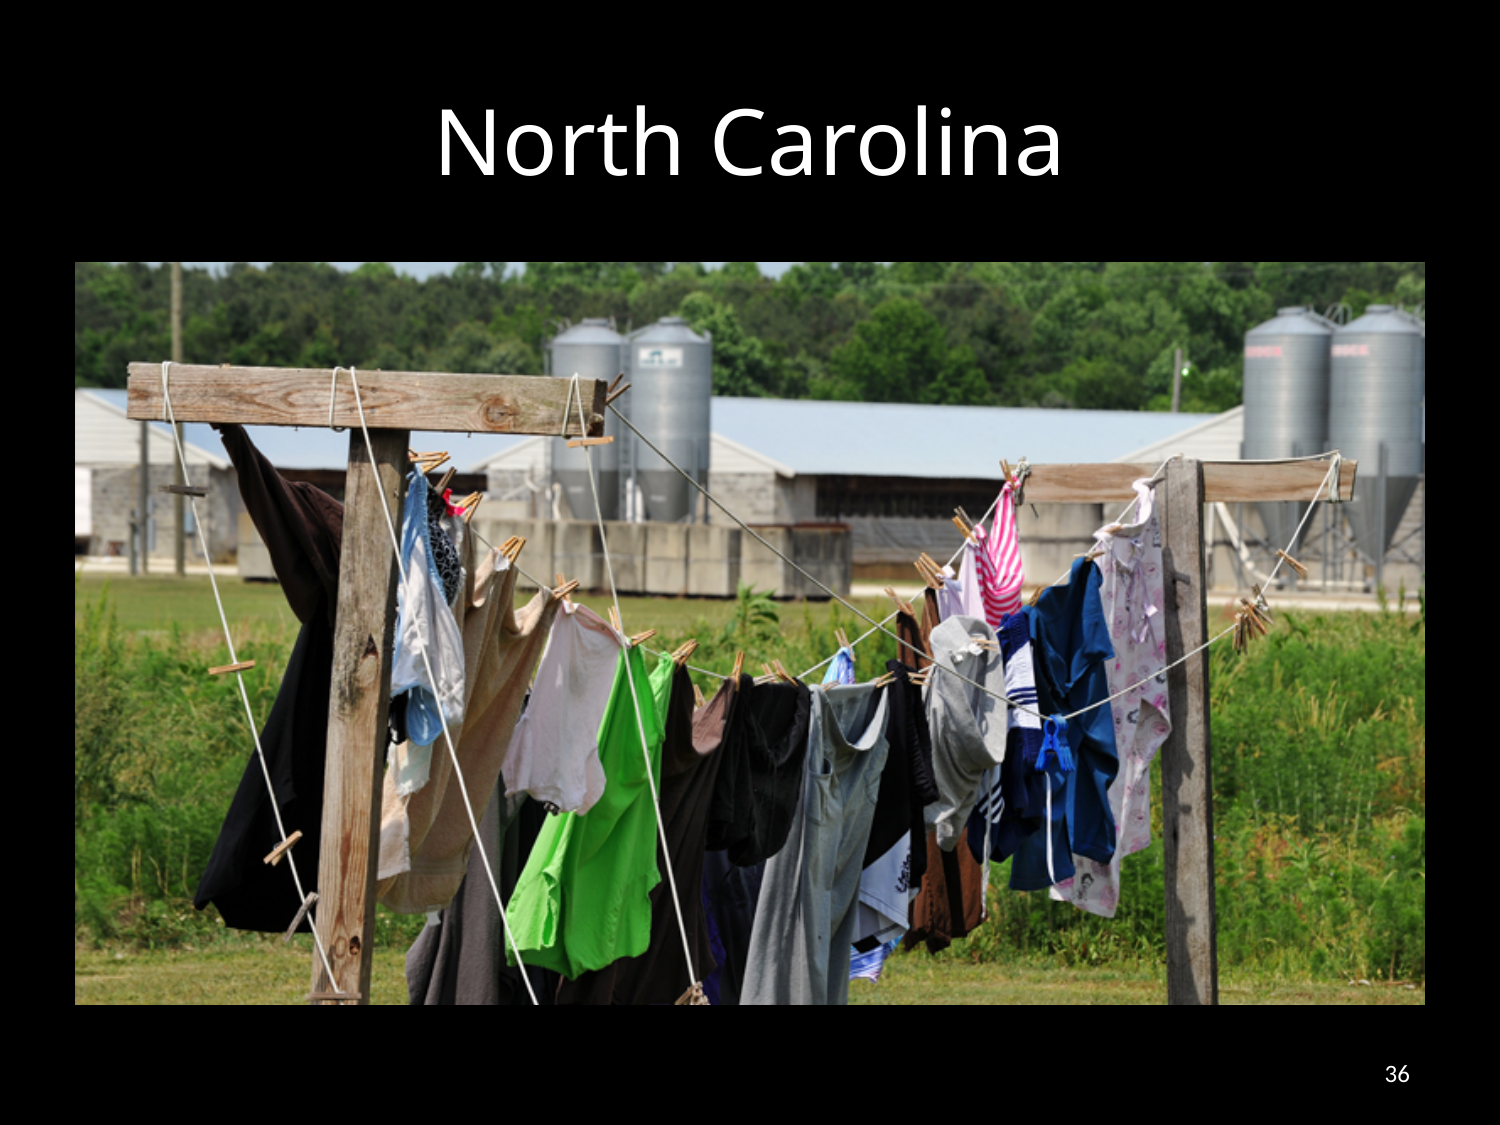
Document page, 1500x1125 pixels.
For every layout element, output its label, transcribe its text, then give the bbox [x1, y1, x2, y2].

slide_number 36 [1074, 1042, 1425, 1103]
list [74, 262, 1426, 1006]
title North Carolina [75, 45, 1425, 233]
